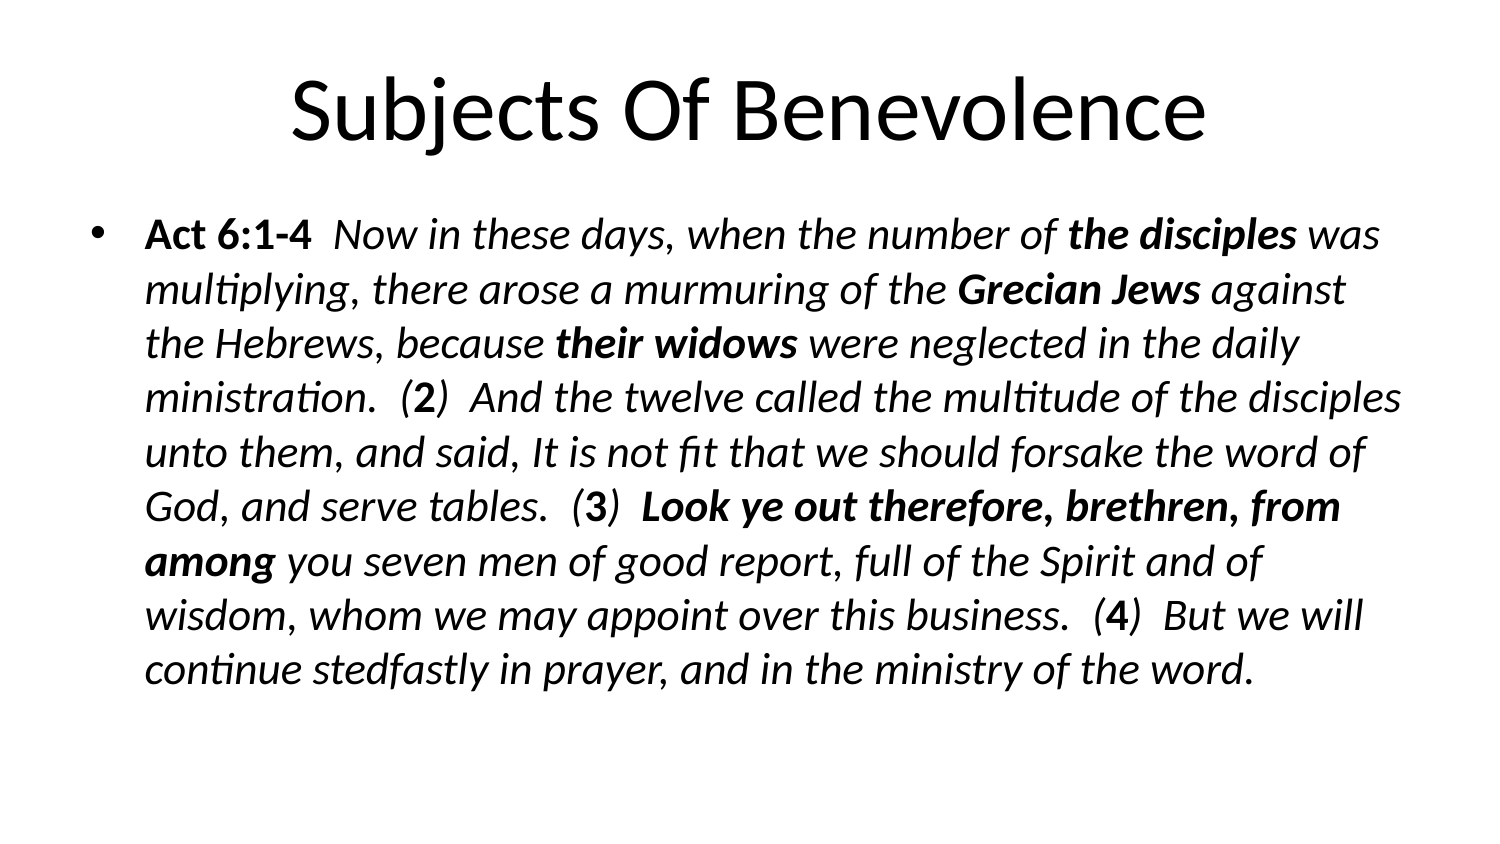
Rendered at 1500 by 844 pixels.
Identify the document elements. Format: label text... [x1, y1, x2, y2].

title Subjects Of Benevolence [75, 33, 1425, 175]
list Act 6:1-4 Now in these days, when the number of the disciples was multiplying, there arose a murmuring of the Grecian Jews against the Hebrews, because their widows were neglected in the daily ministration. (2) And the twelve called the multitude of the disciples unto them, and said, It is not fit that we should forsake the word of God, and serve tables. (3) Look ye out therefore, brethren, from among you seven men of good report, full of the Spirit and of wisdom, whom we may appoint over this business. (4) But we will continue stedfastly in prayer, and in the ministry of the word. [75, 196, 1425, 754]
